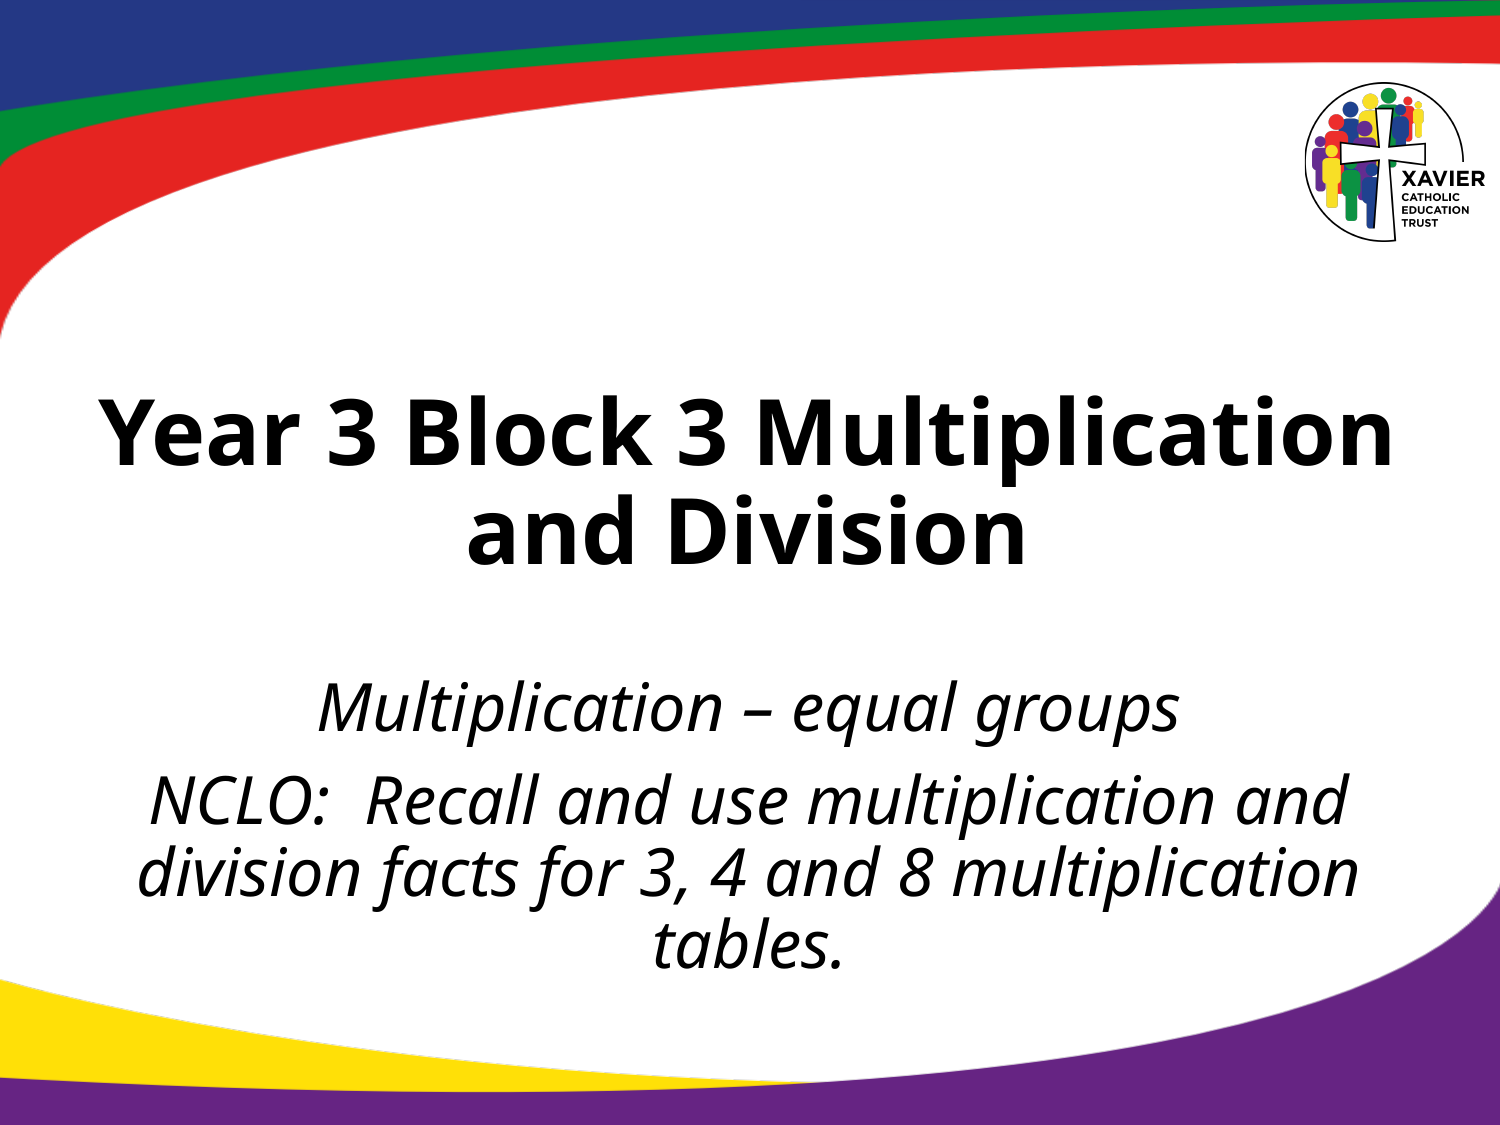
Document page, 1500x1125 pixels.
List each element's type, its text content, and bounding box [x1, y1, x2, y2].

title Year 3 Block 3 Multiplication and Division [81, 376, 1415, 594]
list Multiplication – equal groups NCLO: Recall and use multiplication and division facts for 3, 4 and 8 multiplication tables. [103, 666, 1397, 1014]
